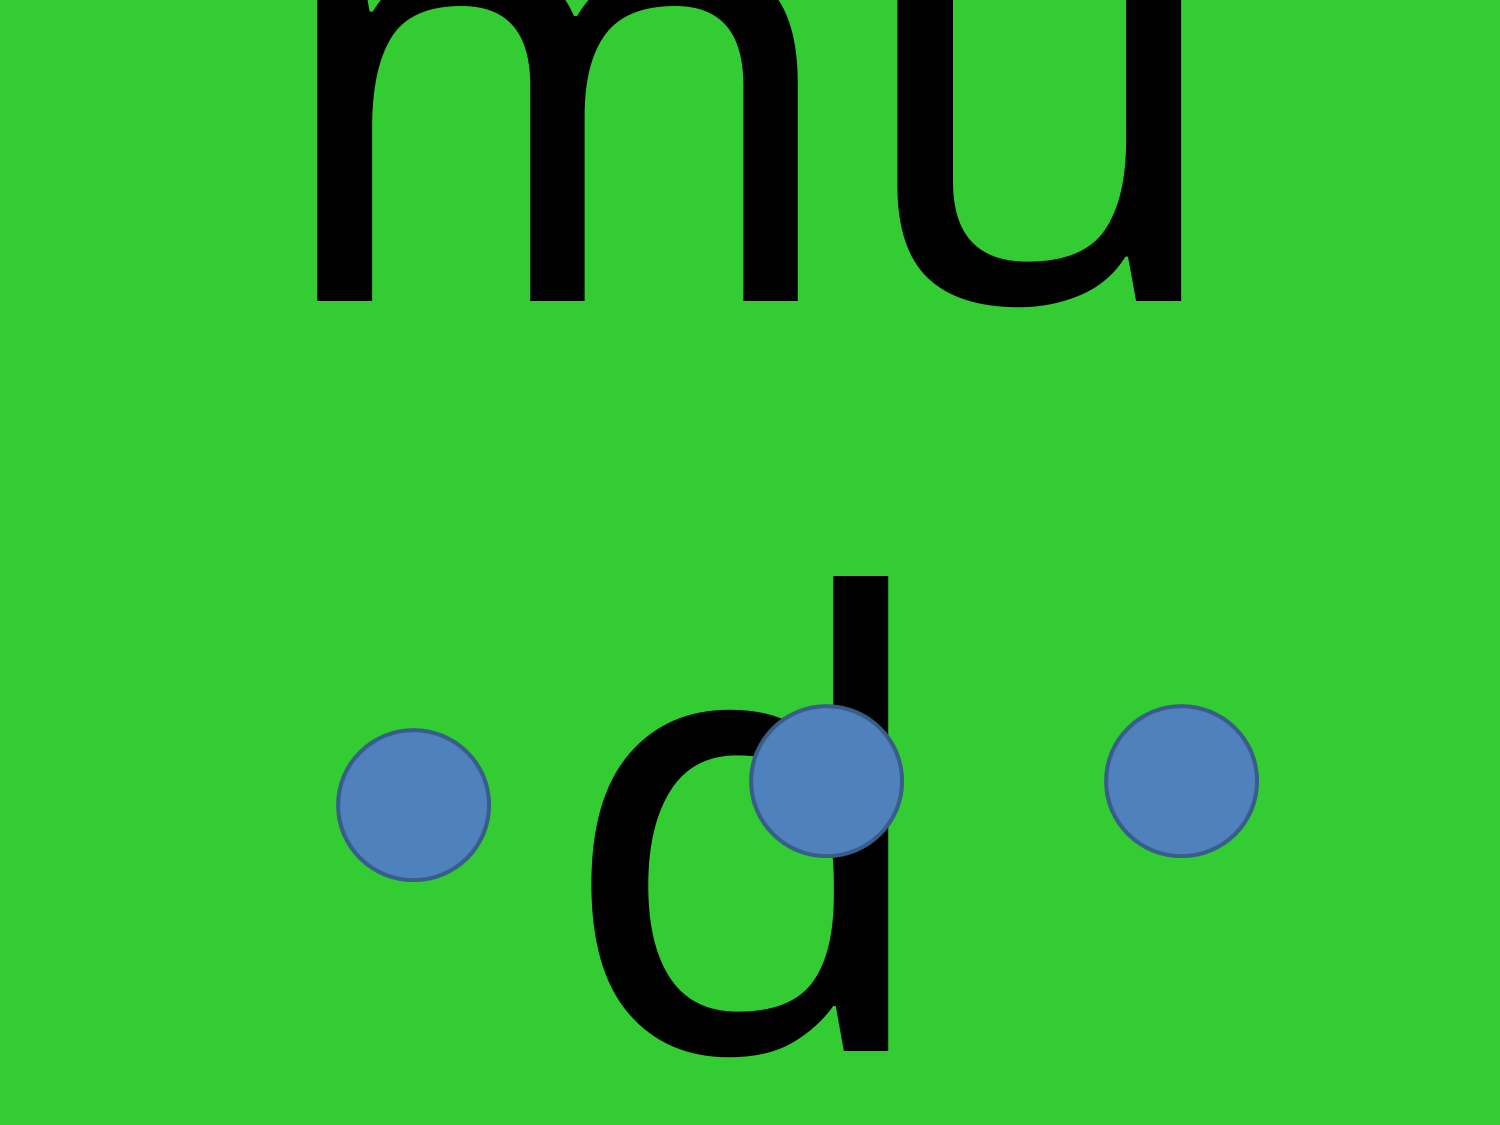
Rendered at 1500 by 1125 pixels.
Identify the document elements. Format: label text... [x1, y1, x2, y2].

picture [749, 703, 905, 859]
picture [1104, 703, 1259, 859]
picture [336, 727, 491, 883]
title mud [112, 243, 1388, 611]
